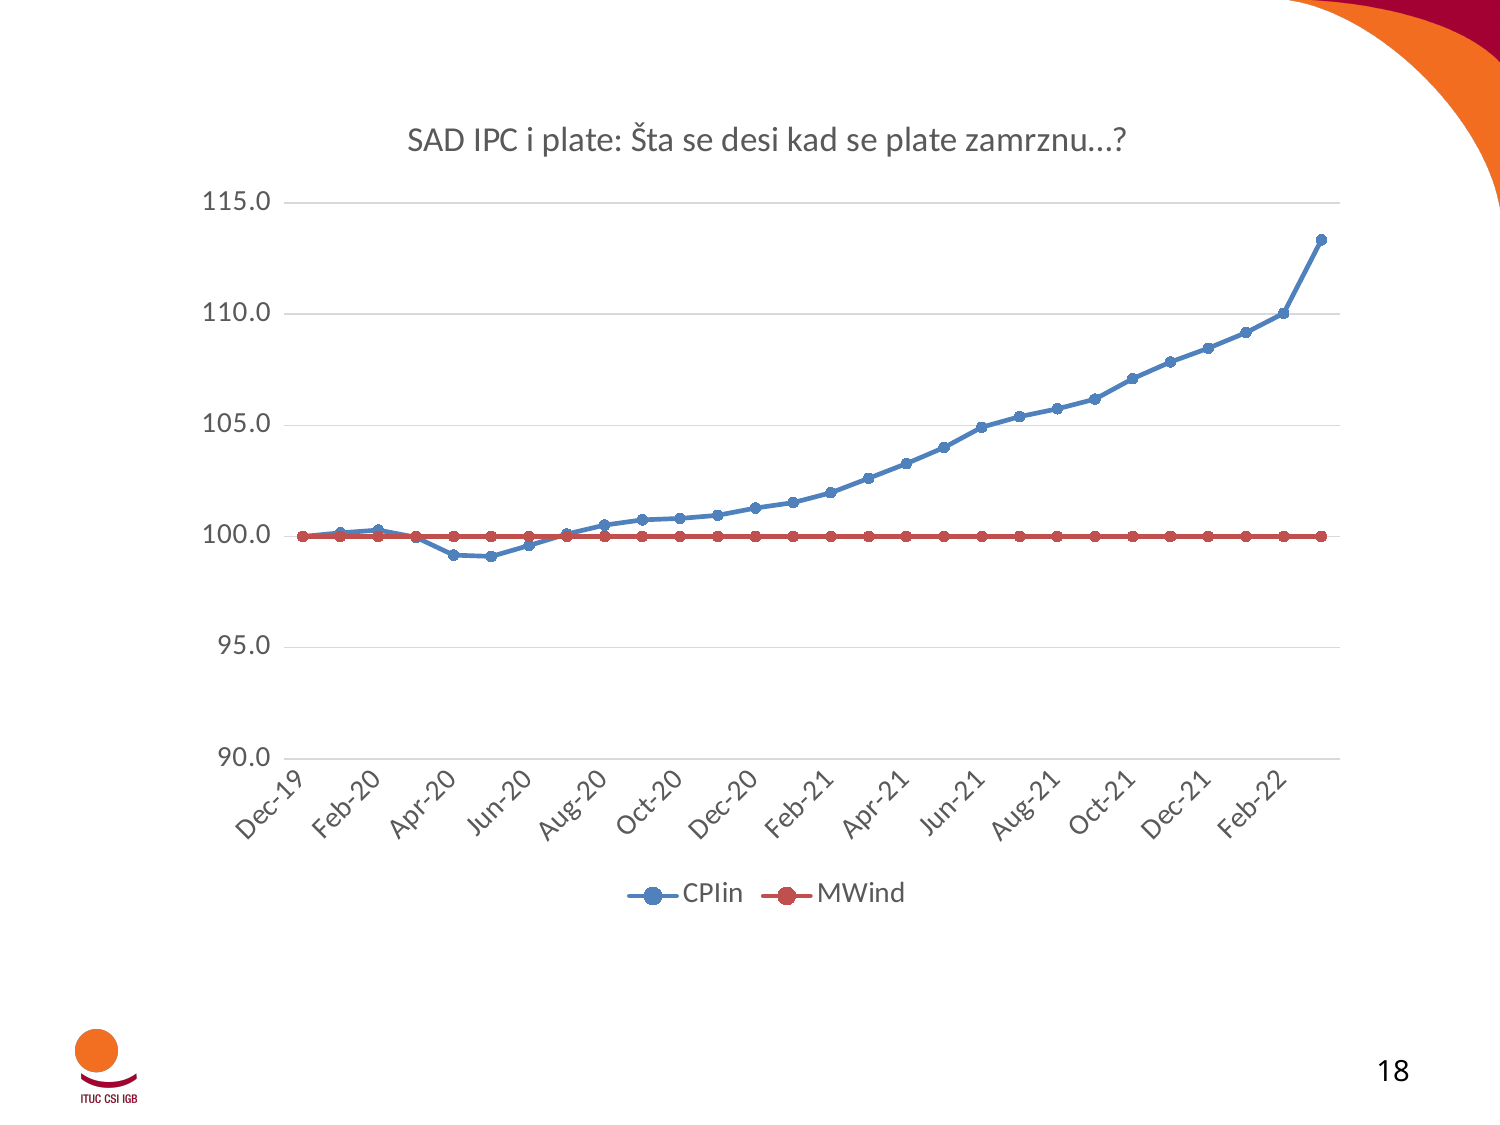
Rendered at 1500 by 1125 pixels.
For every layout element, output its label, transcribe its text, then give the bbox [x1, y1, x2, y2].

chart [170, 89, 1365, 918]
picture [75, 1029, 138, 1103]
picture [1267, 0, 1500, 232]
slide_number 18 [1074, 1042, 1425, 1103]
